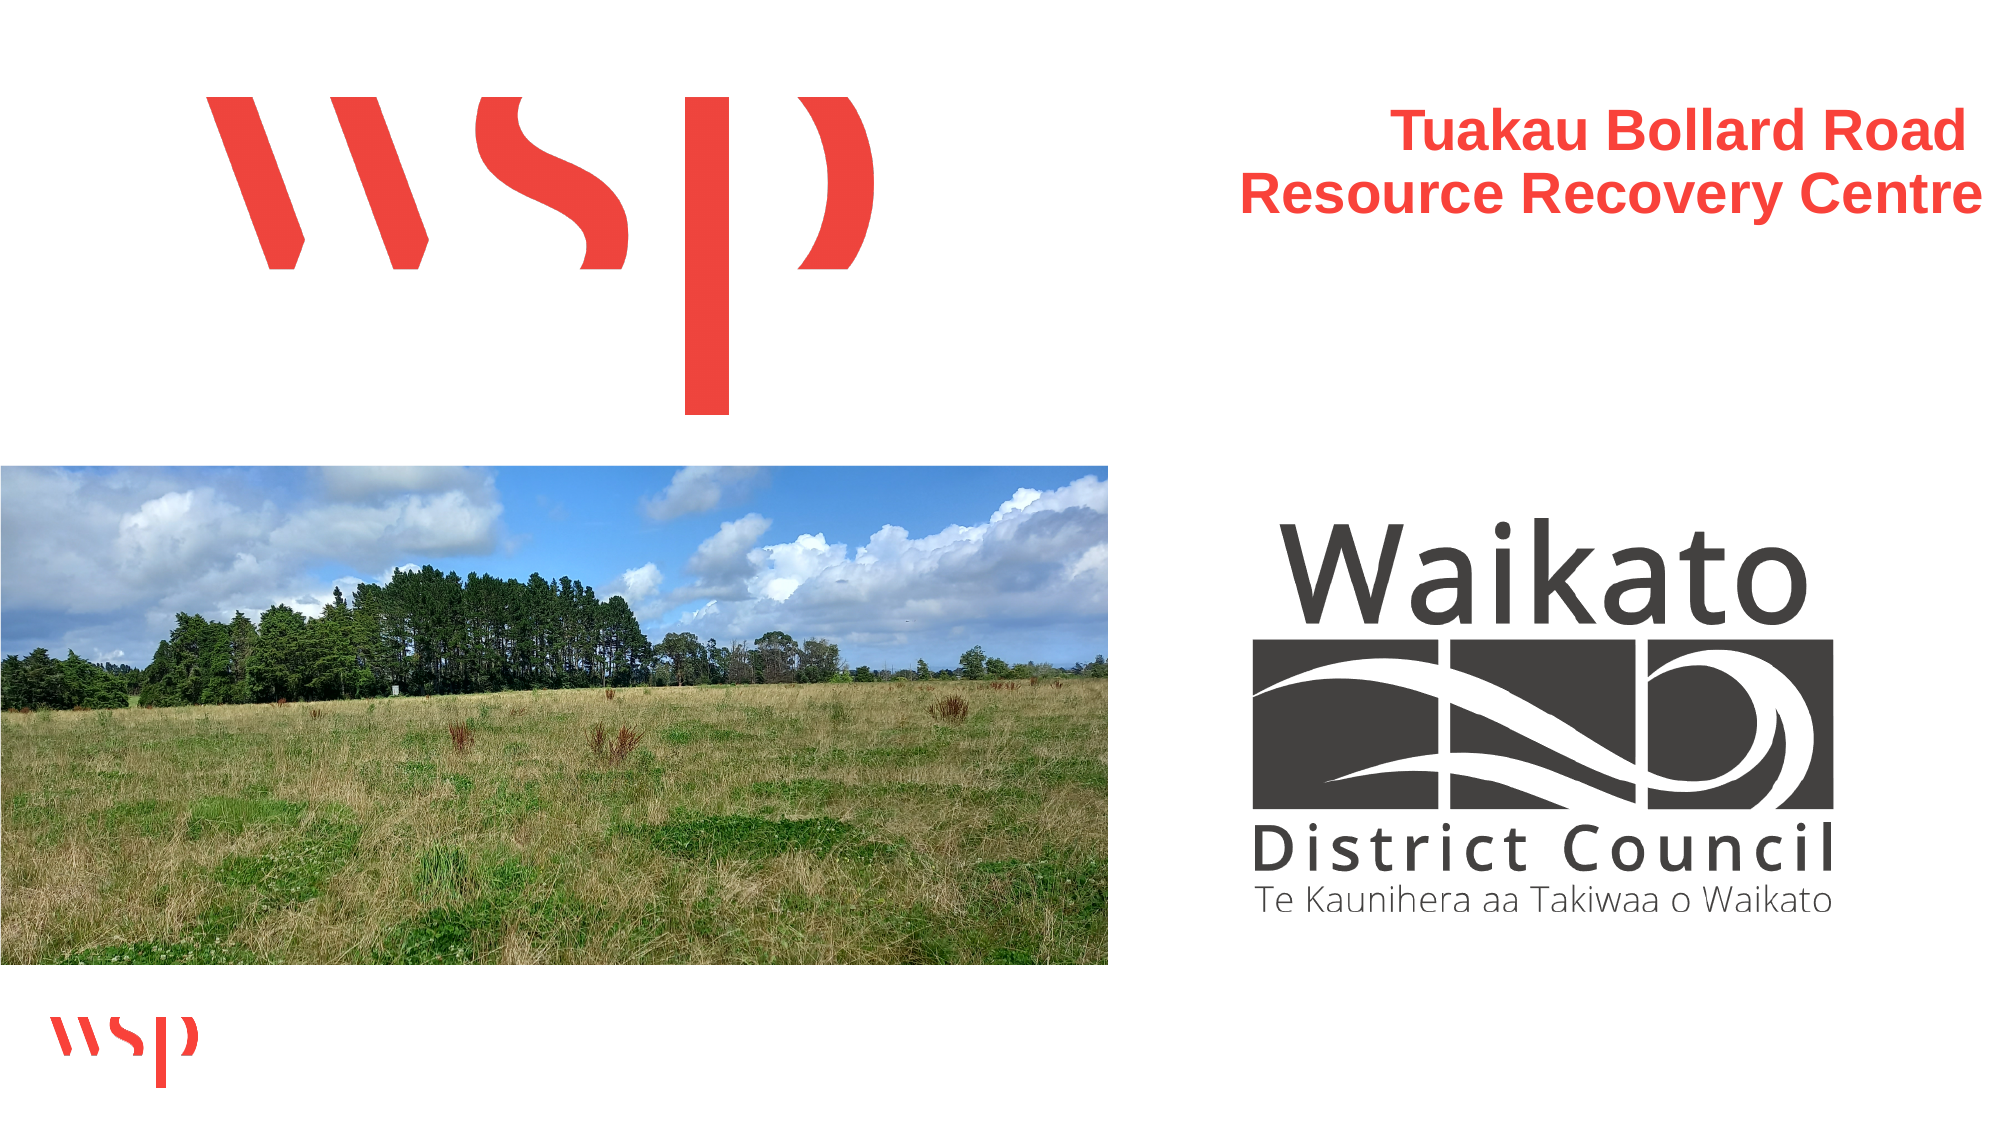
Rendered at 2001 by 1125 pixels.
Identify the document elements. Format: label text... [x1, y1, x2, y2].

title Tuakau Bollard Road Resource Recovery Centre [834, 22, 2000, 305]
picture [0, 465, 1108, 965]
picture [1247, 518, 1838, 912]
picture [50, 1017, 198, 1088]
picture [206, 97, 874, 415]
